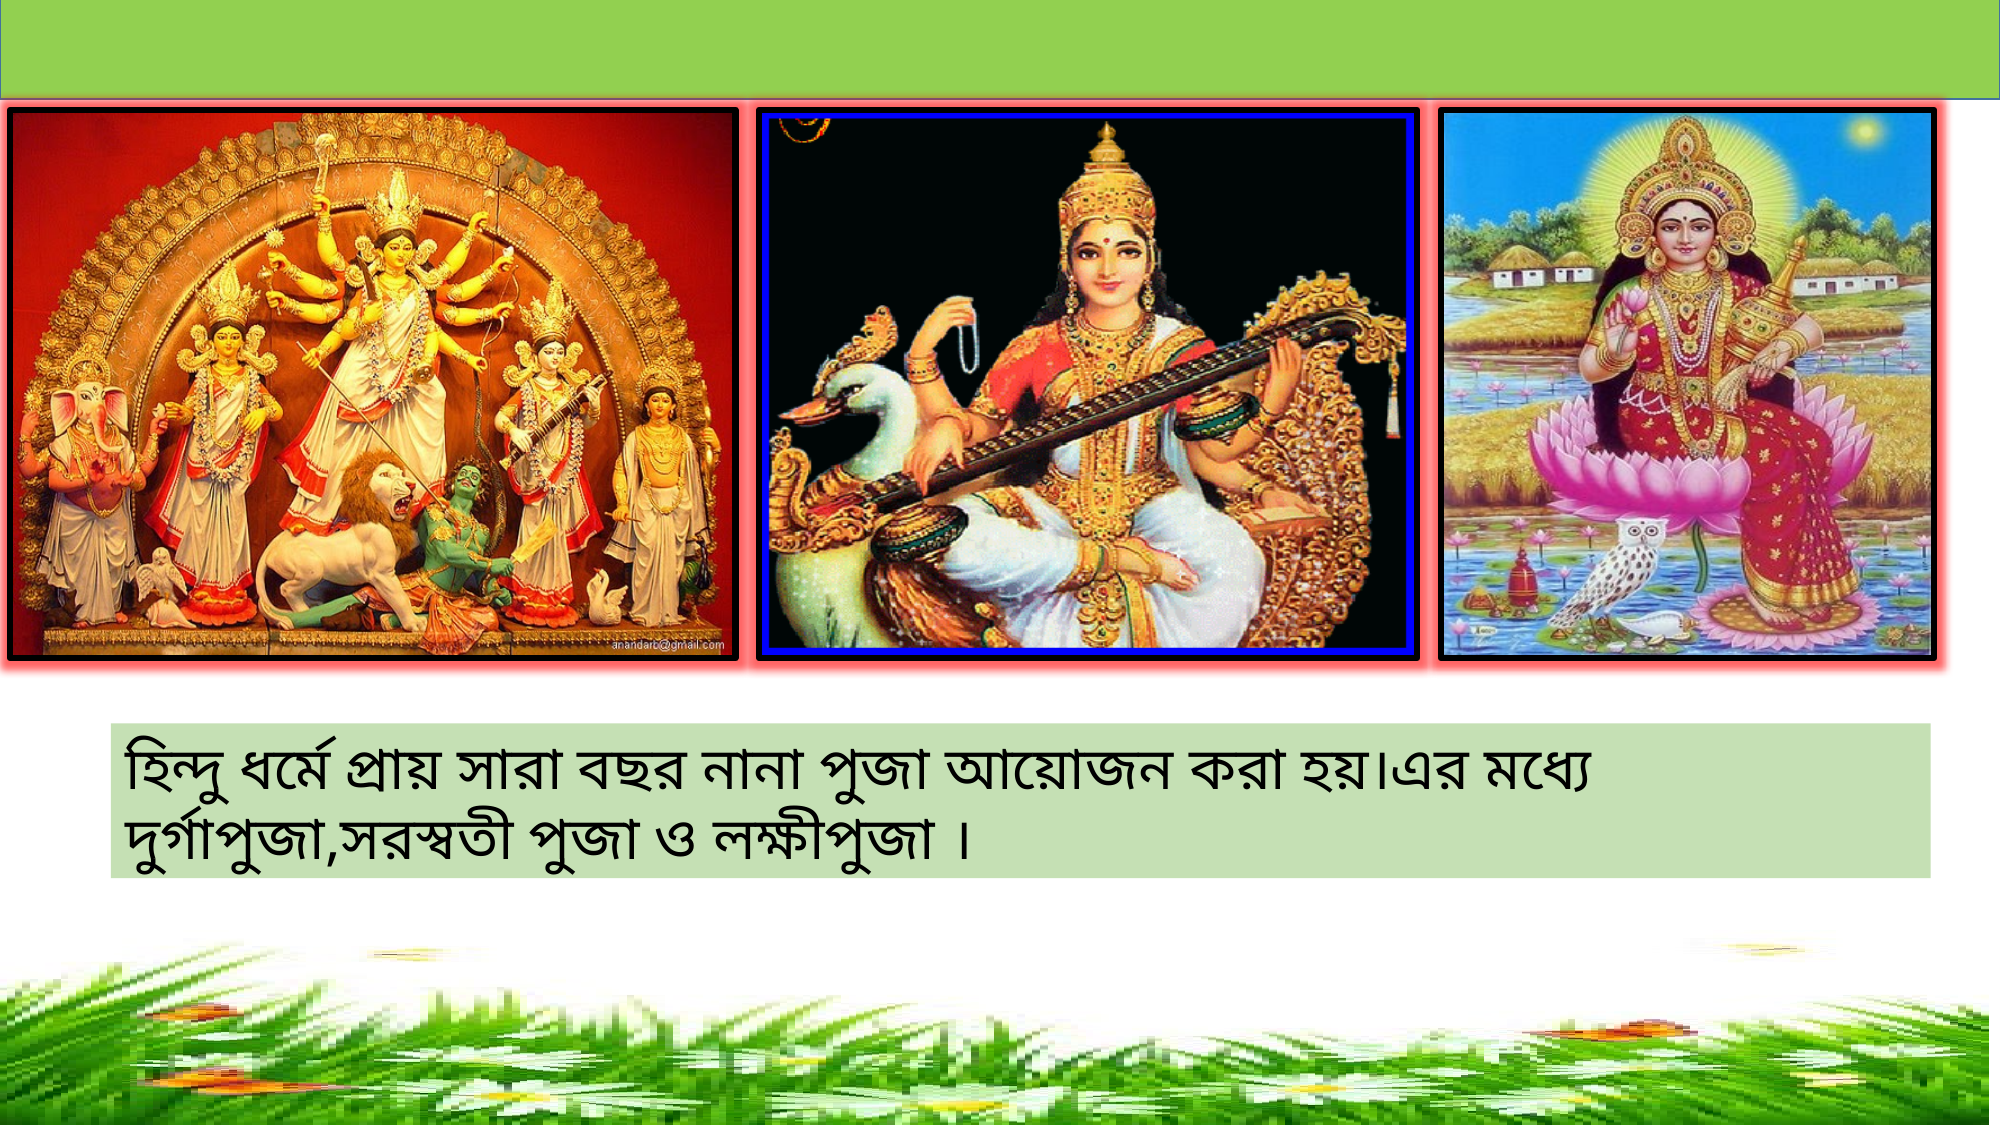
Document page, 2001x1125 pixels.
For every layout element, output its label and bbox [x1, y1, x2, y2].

picture [762, 112, 1414, 656]
text_box [0, 0, 2000, 1125]
picture [1444, 112, 1931, 656]
picture [13, 112, 733, 656]
